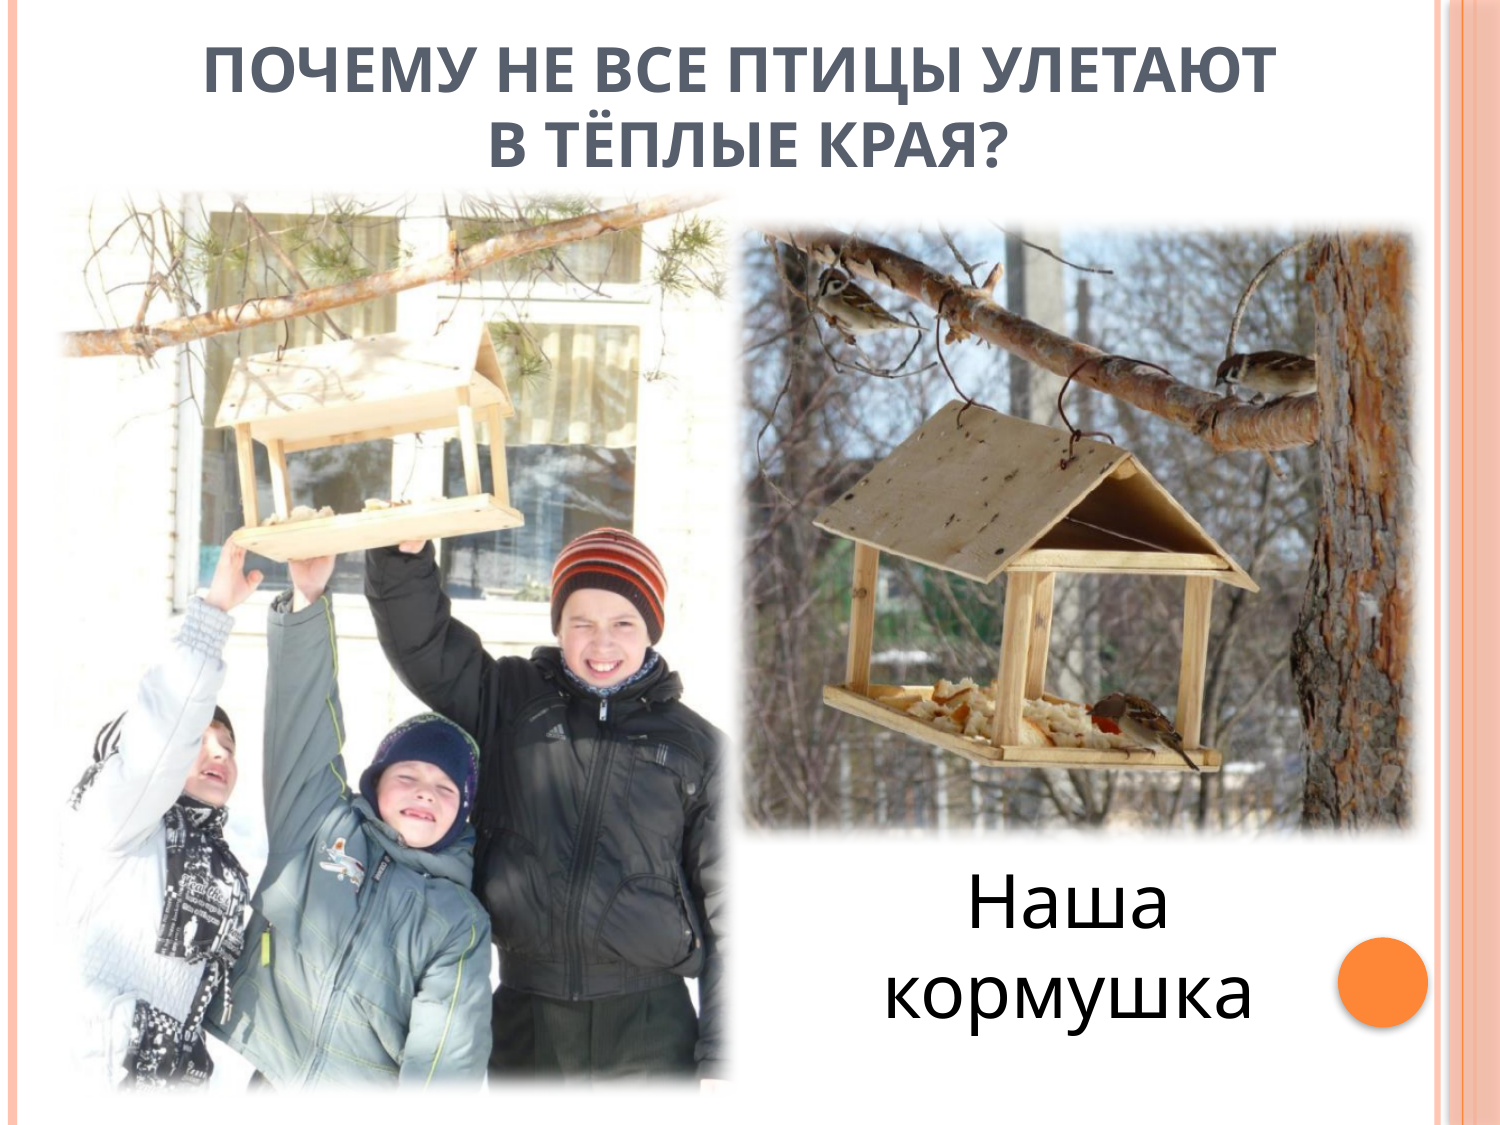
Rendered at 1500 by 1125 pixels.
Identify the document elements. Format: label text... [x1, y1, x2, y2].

title Почему не все птицы улетают в тёплые края? [135, 0, 1361, 188]
picture [52, 183, 1429, 1099]
text_box Наша кормушка [867, 855, 1270, 1041]
